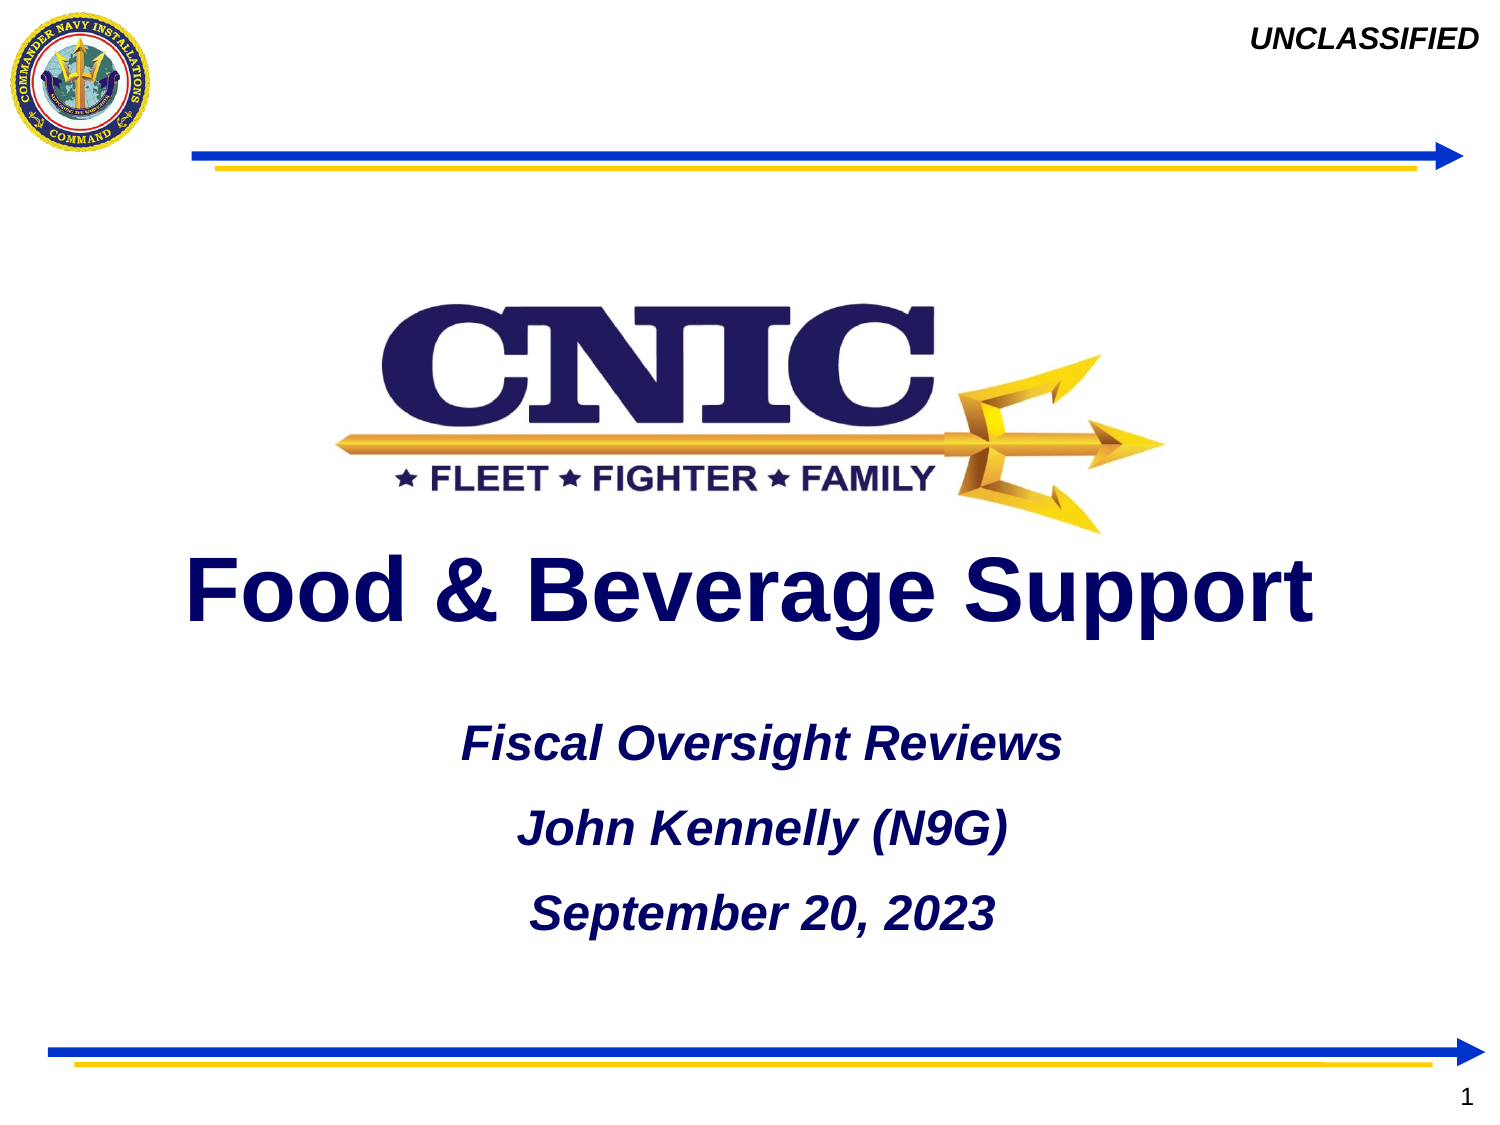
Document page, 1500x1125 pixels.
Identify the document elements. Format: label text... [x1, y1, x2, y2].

title Food & Beverage Support [112, 528, 1388, 641]
slide_number 1 [1439, 1070, 1490, 1122]
subtitle Fiscal Oversight Reviews John Kennelly (N9G) September 20, 2023 [287, 703, 1238, 991]
picture [10, 12, 150, 152]
picture [299, 274, 1201, 553]
